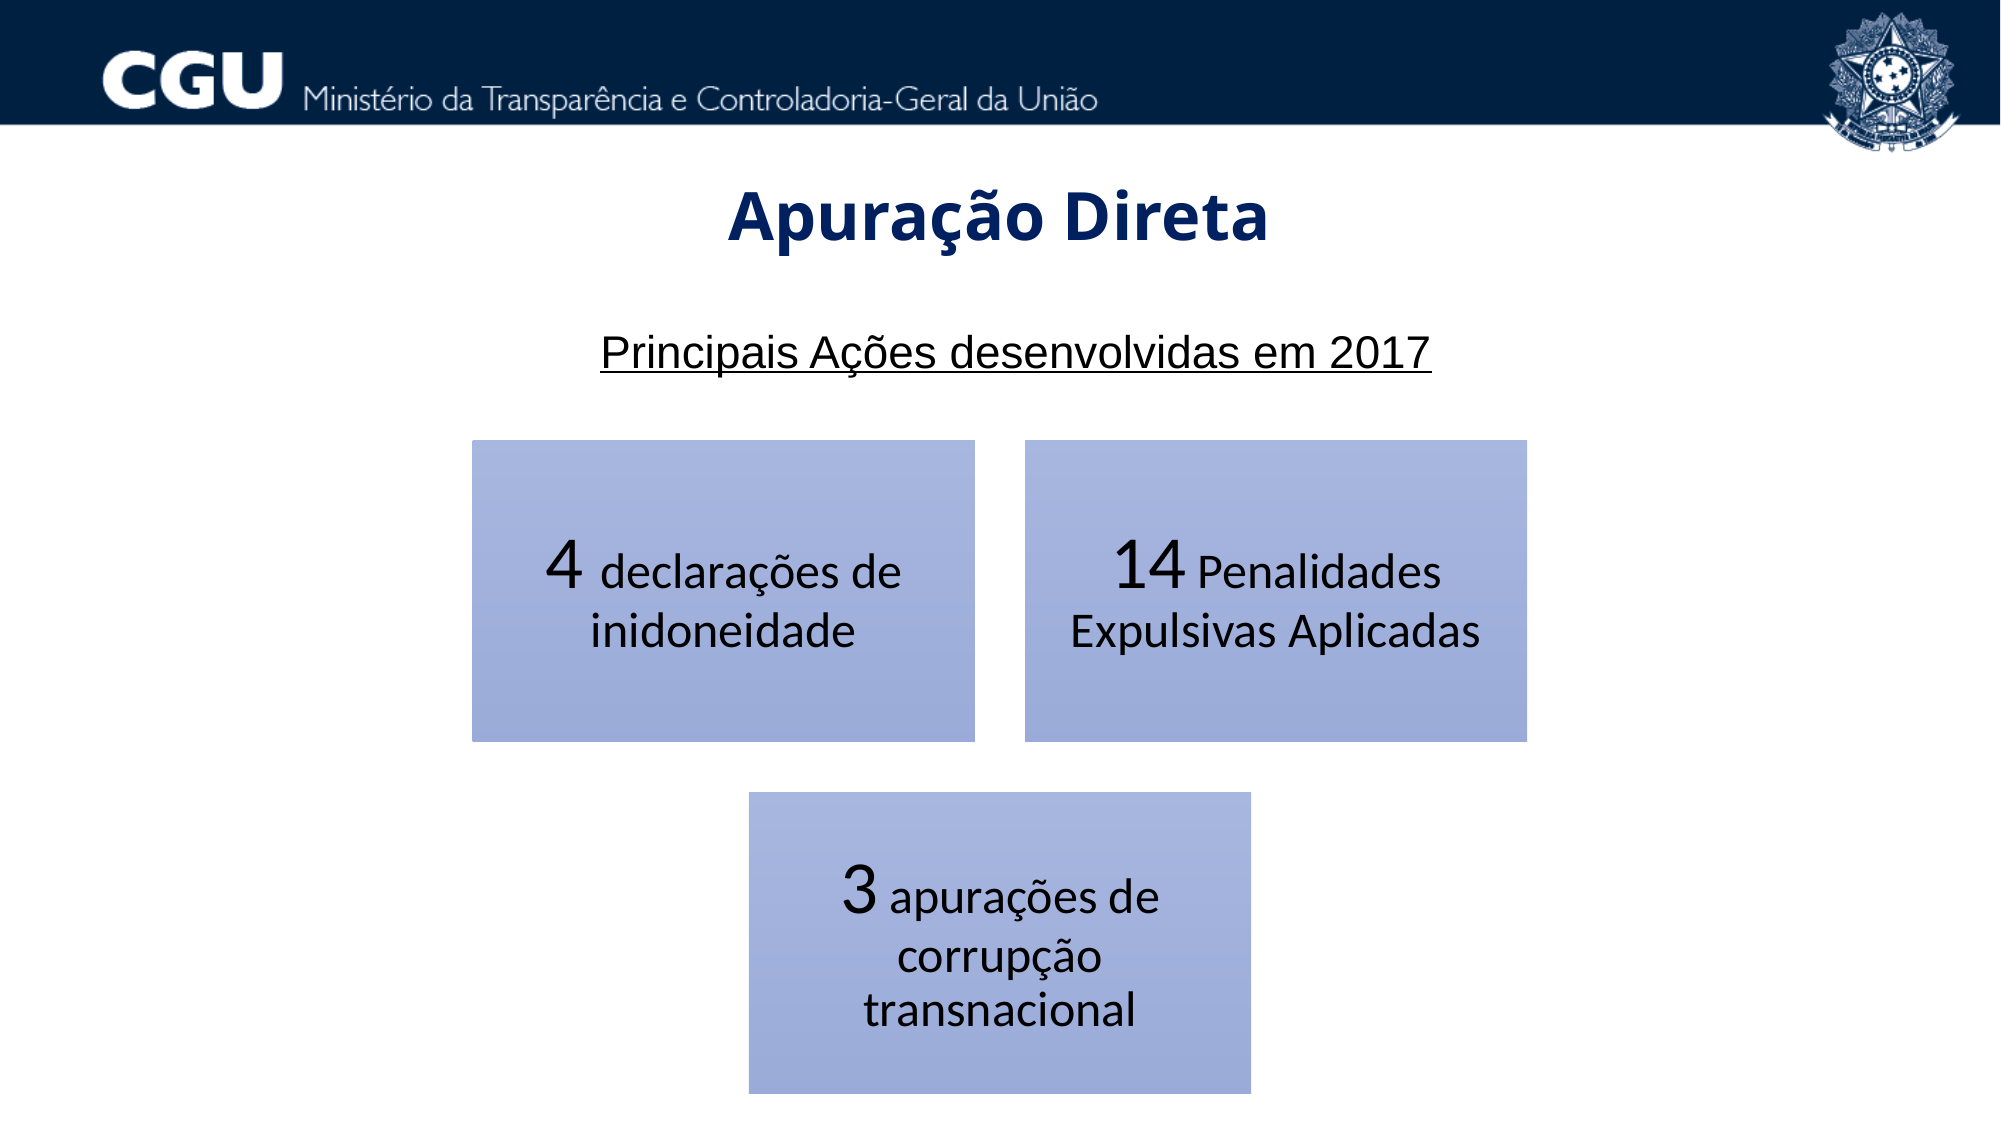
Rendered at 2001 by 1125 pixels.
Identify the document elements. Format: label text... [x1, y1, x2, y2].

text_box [285, 440, 1715, 1094]
text_box Apuração Direta Principais Ações desenvolvidas em 2017 [107, 142, 1893, 539]
picture [0, 0, 2001, 1125]
